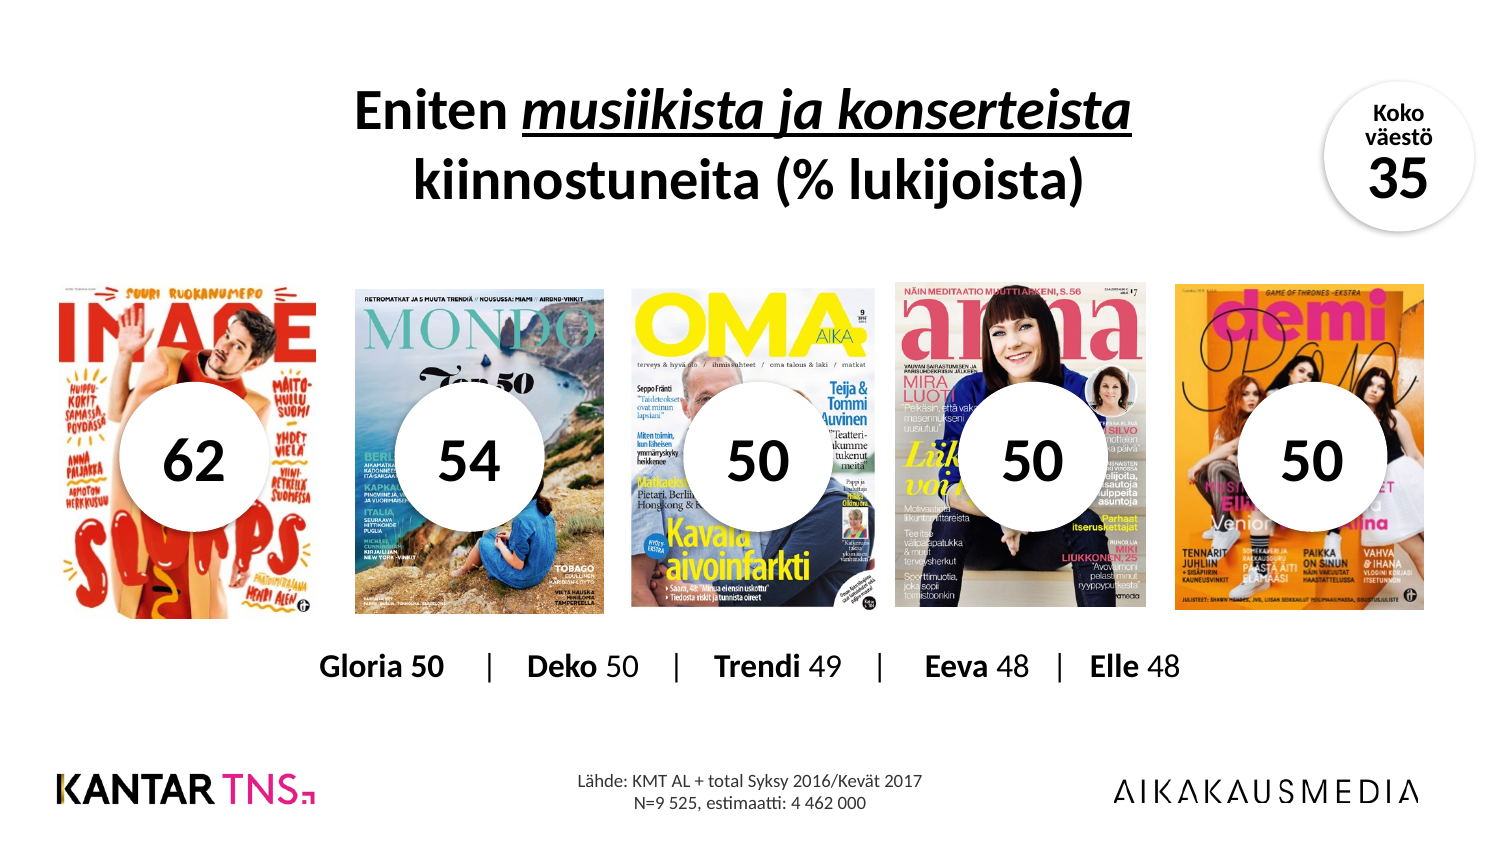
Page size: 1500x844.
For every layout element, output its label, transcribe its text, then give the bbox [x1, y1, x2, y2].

picture [354, 289, 604, 614]
title Eniten musiikista ja konserteista kiinnostuneita (% lukijoista) [0, 50, 1500, 232]
picture [59, 284, 316, 620]
picture [895, 282, 1147, 607]
text_box Gloria 50 | Deko 50 | Trendi 49 | Eeva 48 | Elle 48 [0, 620, 1500, 692]
picture [624, 282, 880, 613]
text_box Koko väestö 35 [1323, 80, 1475, 233]
picture [46, 762, 757, 816]
picture [1174, 284, 1424, 611]
